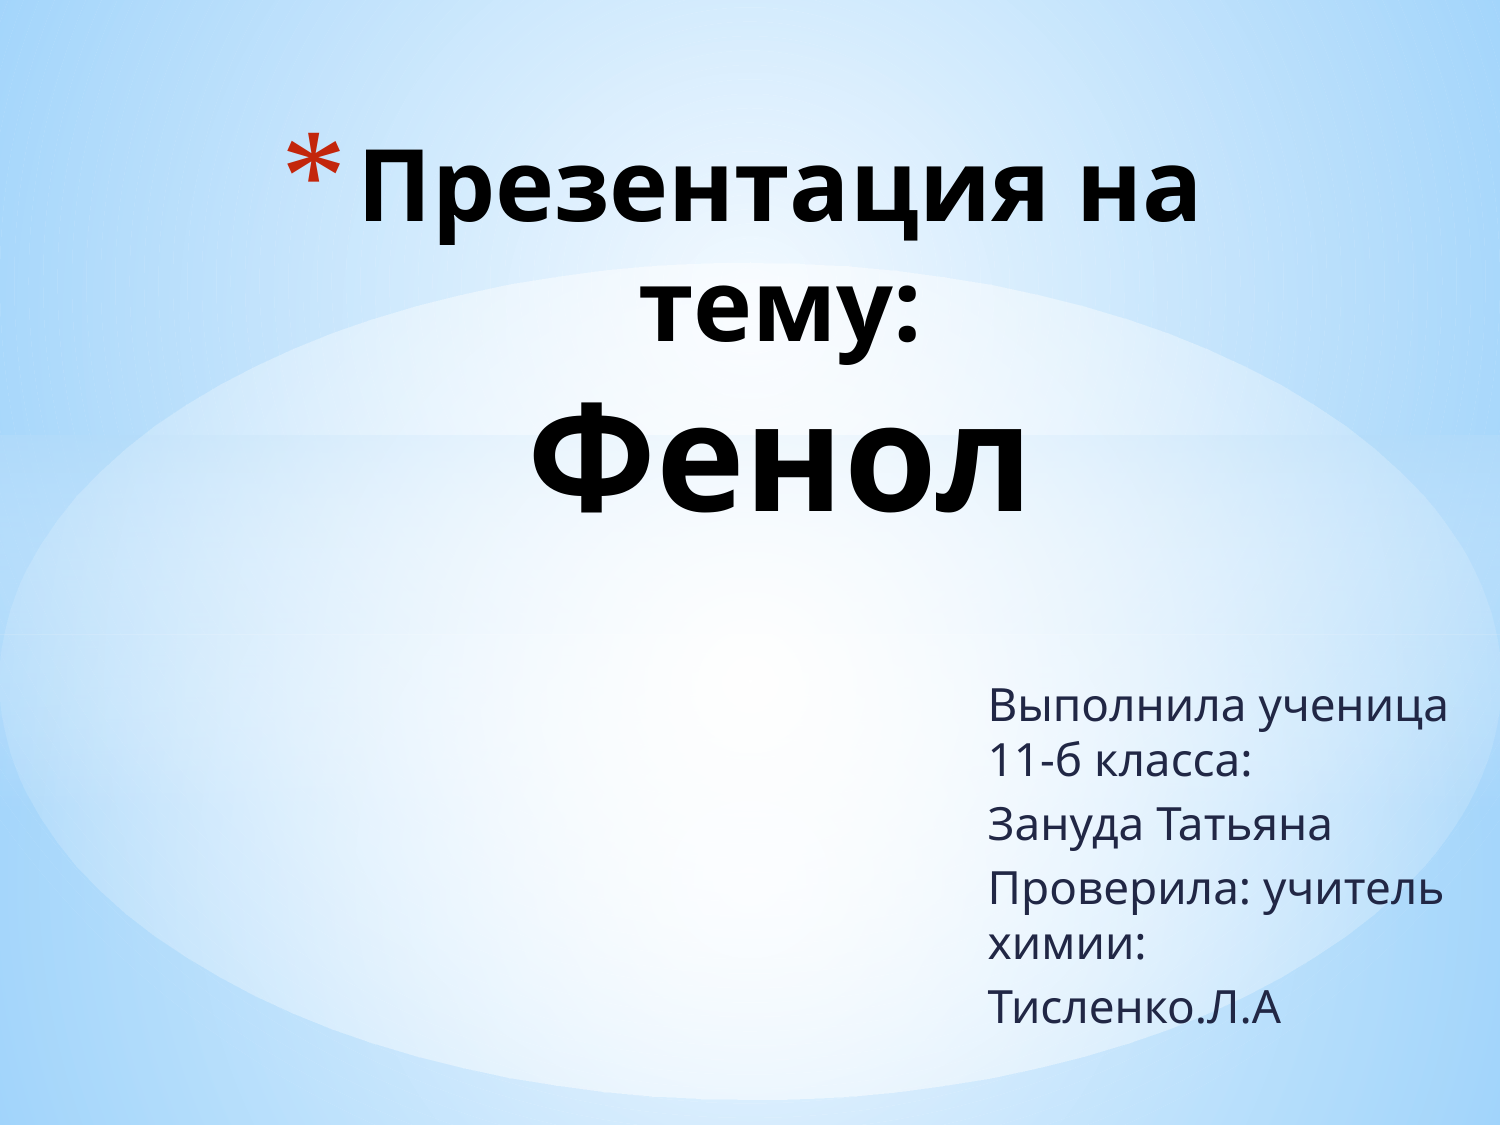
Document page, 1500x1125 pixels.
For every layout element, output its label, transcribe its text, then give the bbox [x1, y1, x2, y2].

subtitle Выполнила ученица 11-б класса: Зануда Татьяна Проверила: учитель химии: Тисленко.Л.А [972, 667, 1500, 1060]
title Презентация на тему: Фенол [194, 113, 1262, 461]
